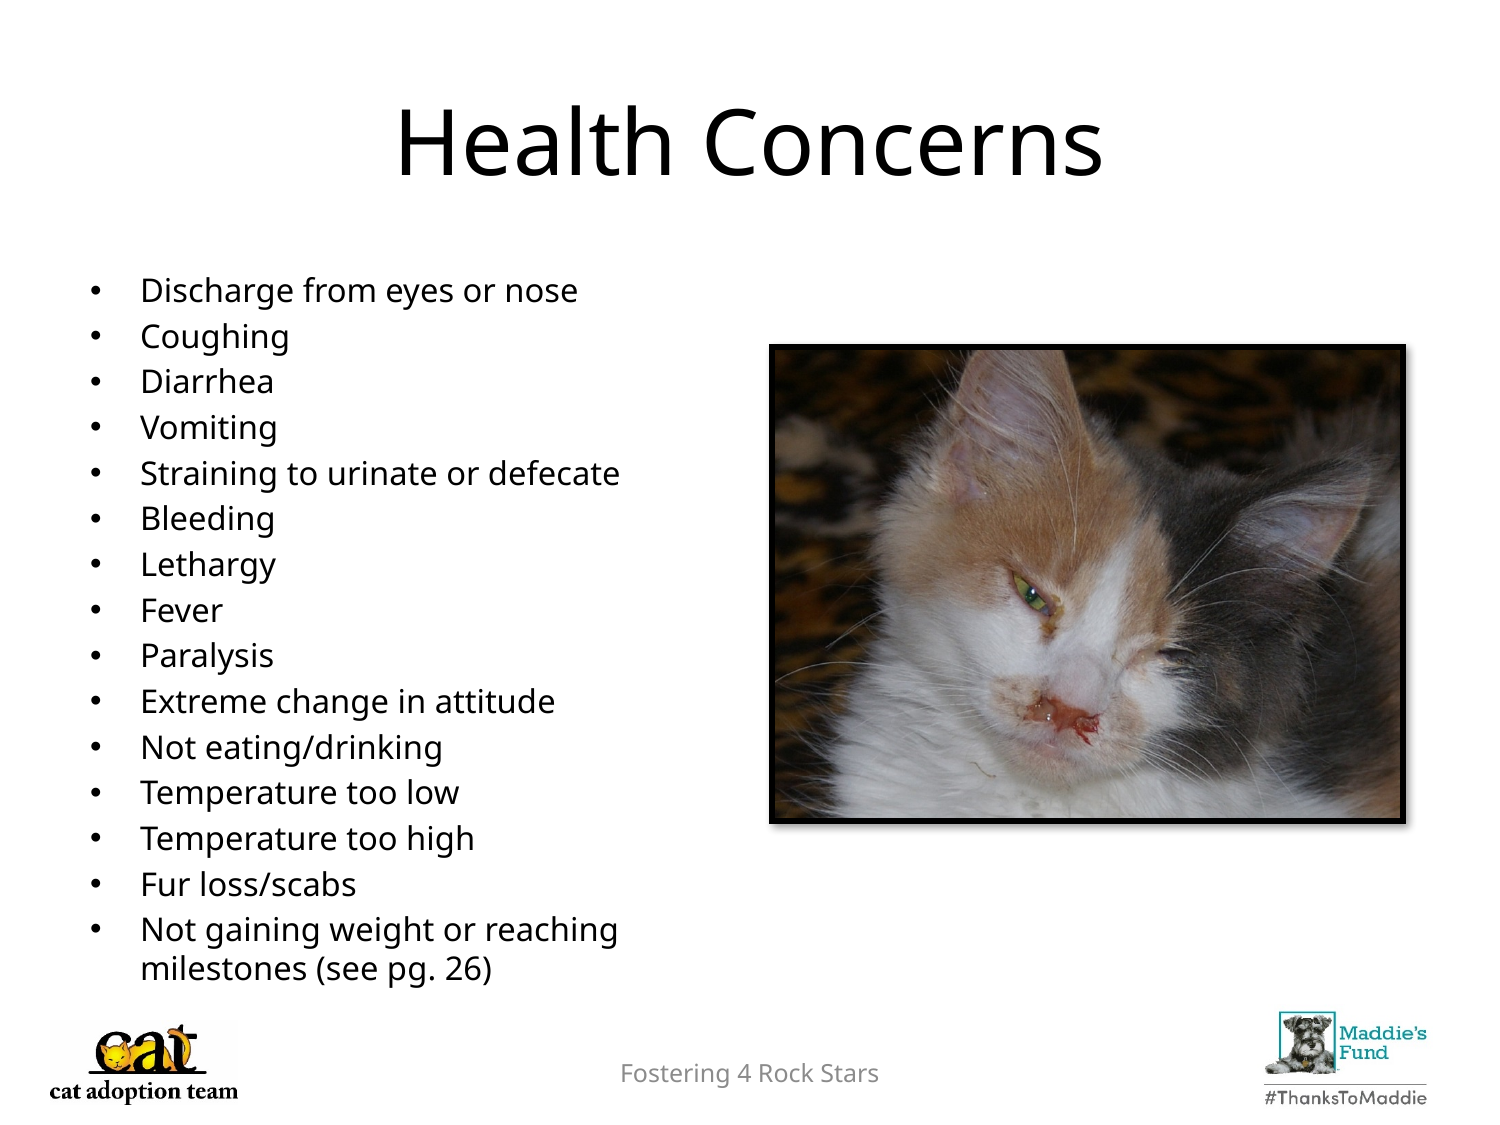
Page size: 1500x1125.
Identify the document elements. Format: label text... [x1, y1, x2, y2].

picture [49, 1019, 238, 1105]
list Discharge from eyes or nose Coughing Diarrhea Vomiting Straining to urinate or defecate Bleeding Lethargy Fever Paralysis Extreme change in attitude Not eating/drinking Temperature too low Temperature too high Fur loss/scabs Not gaining weight or reaching milestones (see pg. 26) [75, 262, 775, 1005]
picture [1257, 1004, 1433, 1112]
title Health Concerns [75, 45, 1425, 233]
picture [774, 349, 1401, 818]
footer Fostering 4 Rock Stars [512, 1042, 988, 1103]
